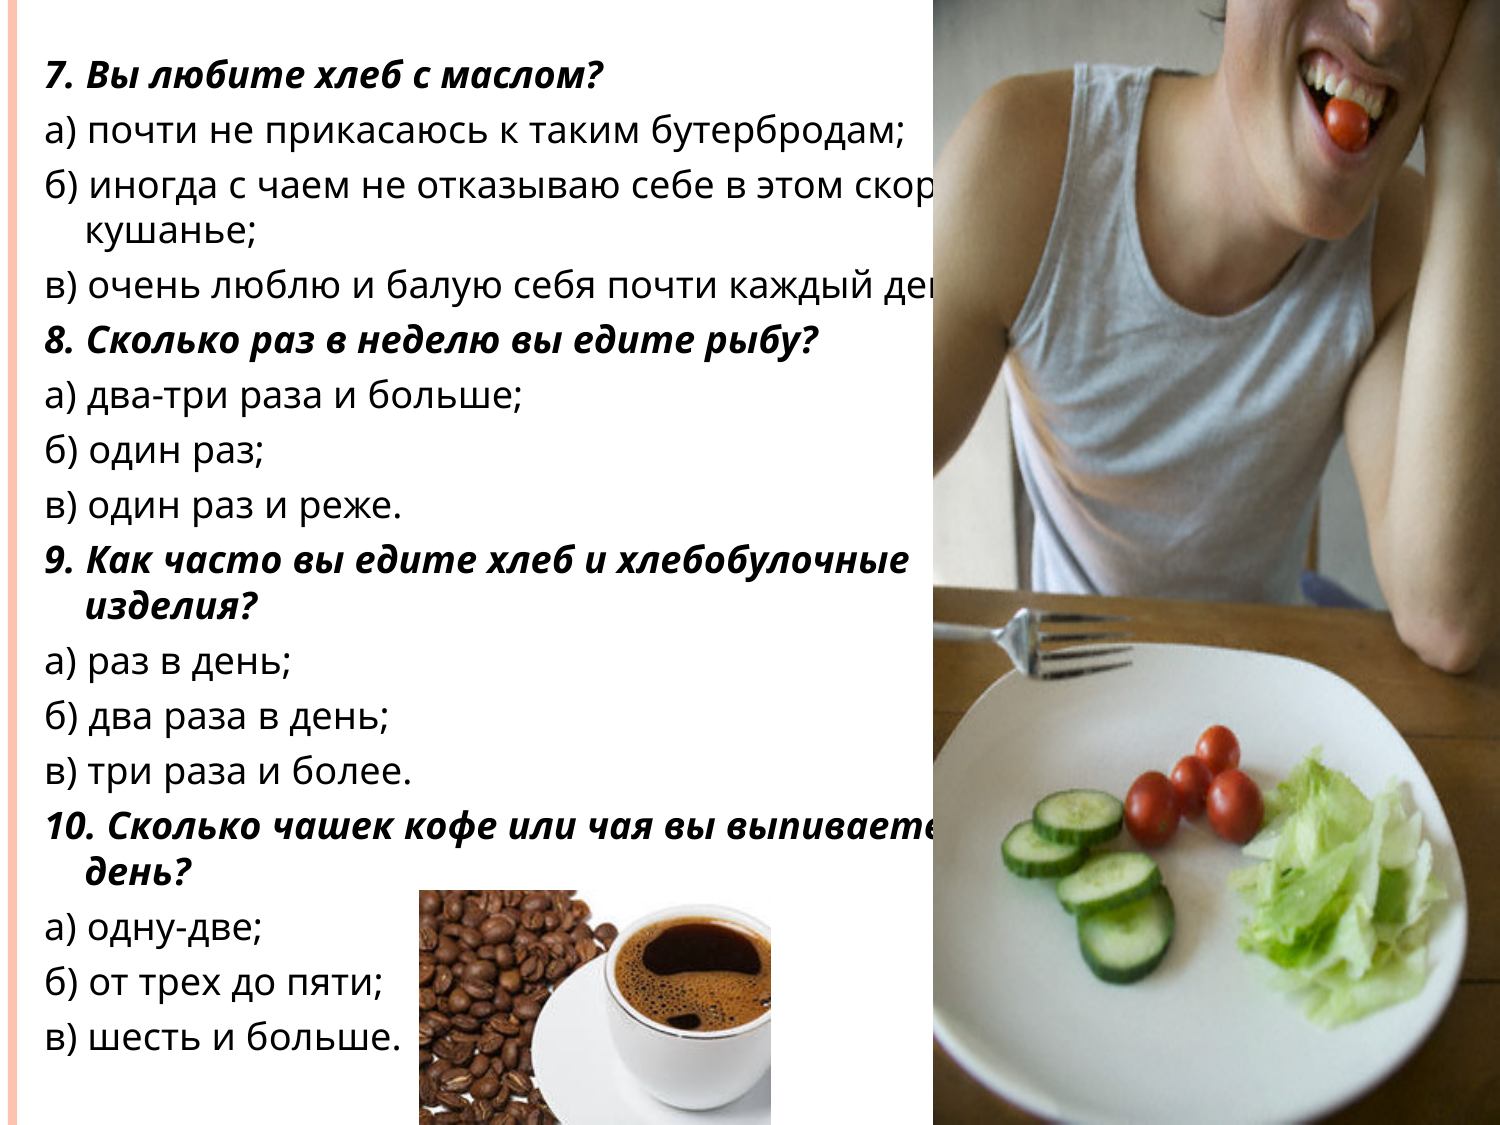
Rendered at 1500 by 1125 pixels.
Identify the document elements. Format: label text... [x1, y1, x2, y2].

picture [932, 0, 1500, 1125]
list 7. Вы любите хлеб с маслом? а) почти не прикасаюсь к таким бутербродам; б) иногда с чаем не отказываю себе в этом скором кушанье; в) очень люблю и балую себя почти каждый день. 8. Сколько раз в неделю вы едите рыбу? а) два-три раза и больше; б) один раз; в) один раз и реже. 9. Как часто вы едите хлеб и хлебобулочные изделия? а) раз в день; б) два раза в день; в) три раза и более. 10. Сколько чашек кофе или чая вы выпиваете в день? а) одну-две; б) от трех до пяти; в) шесть и больше. [29, 42, 926, 1071]
picture [418, 890, 772, 1125]
